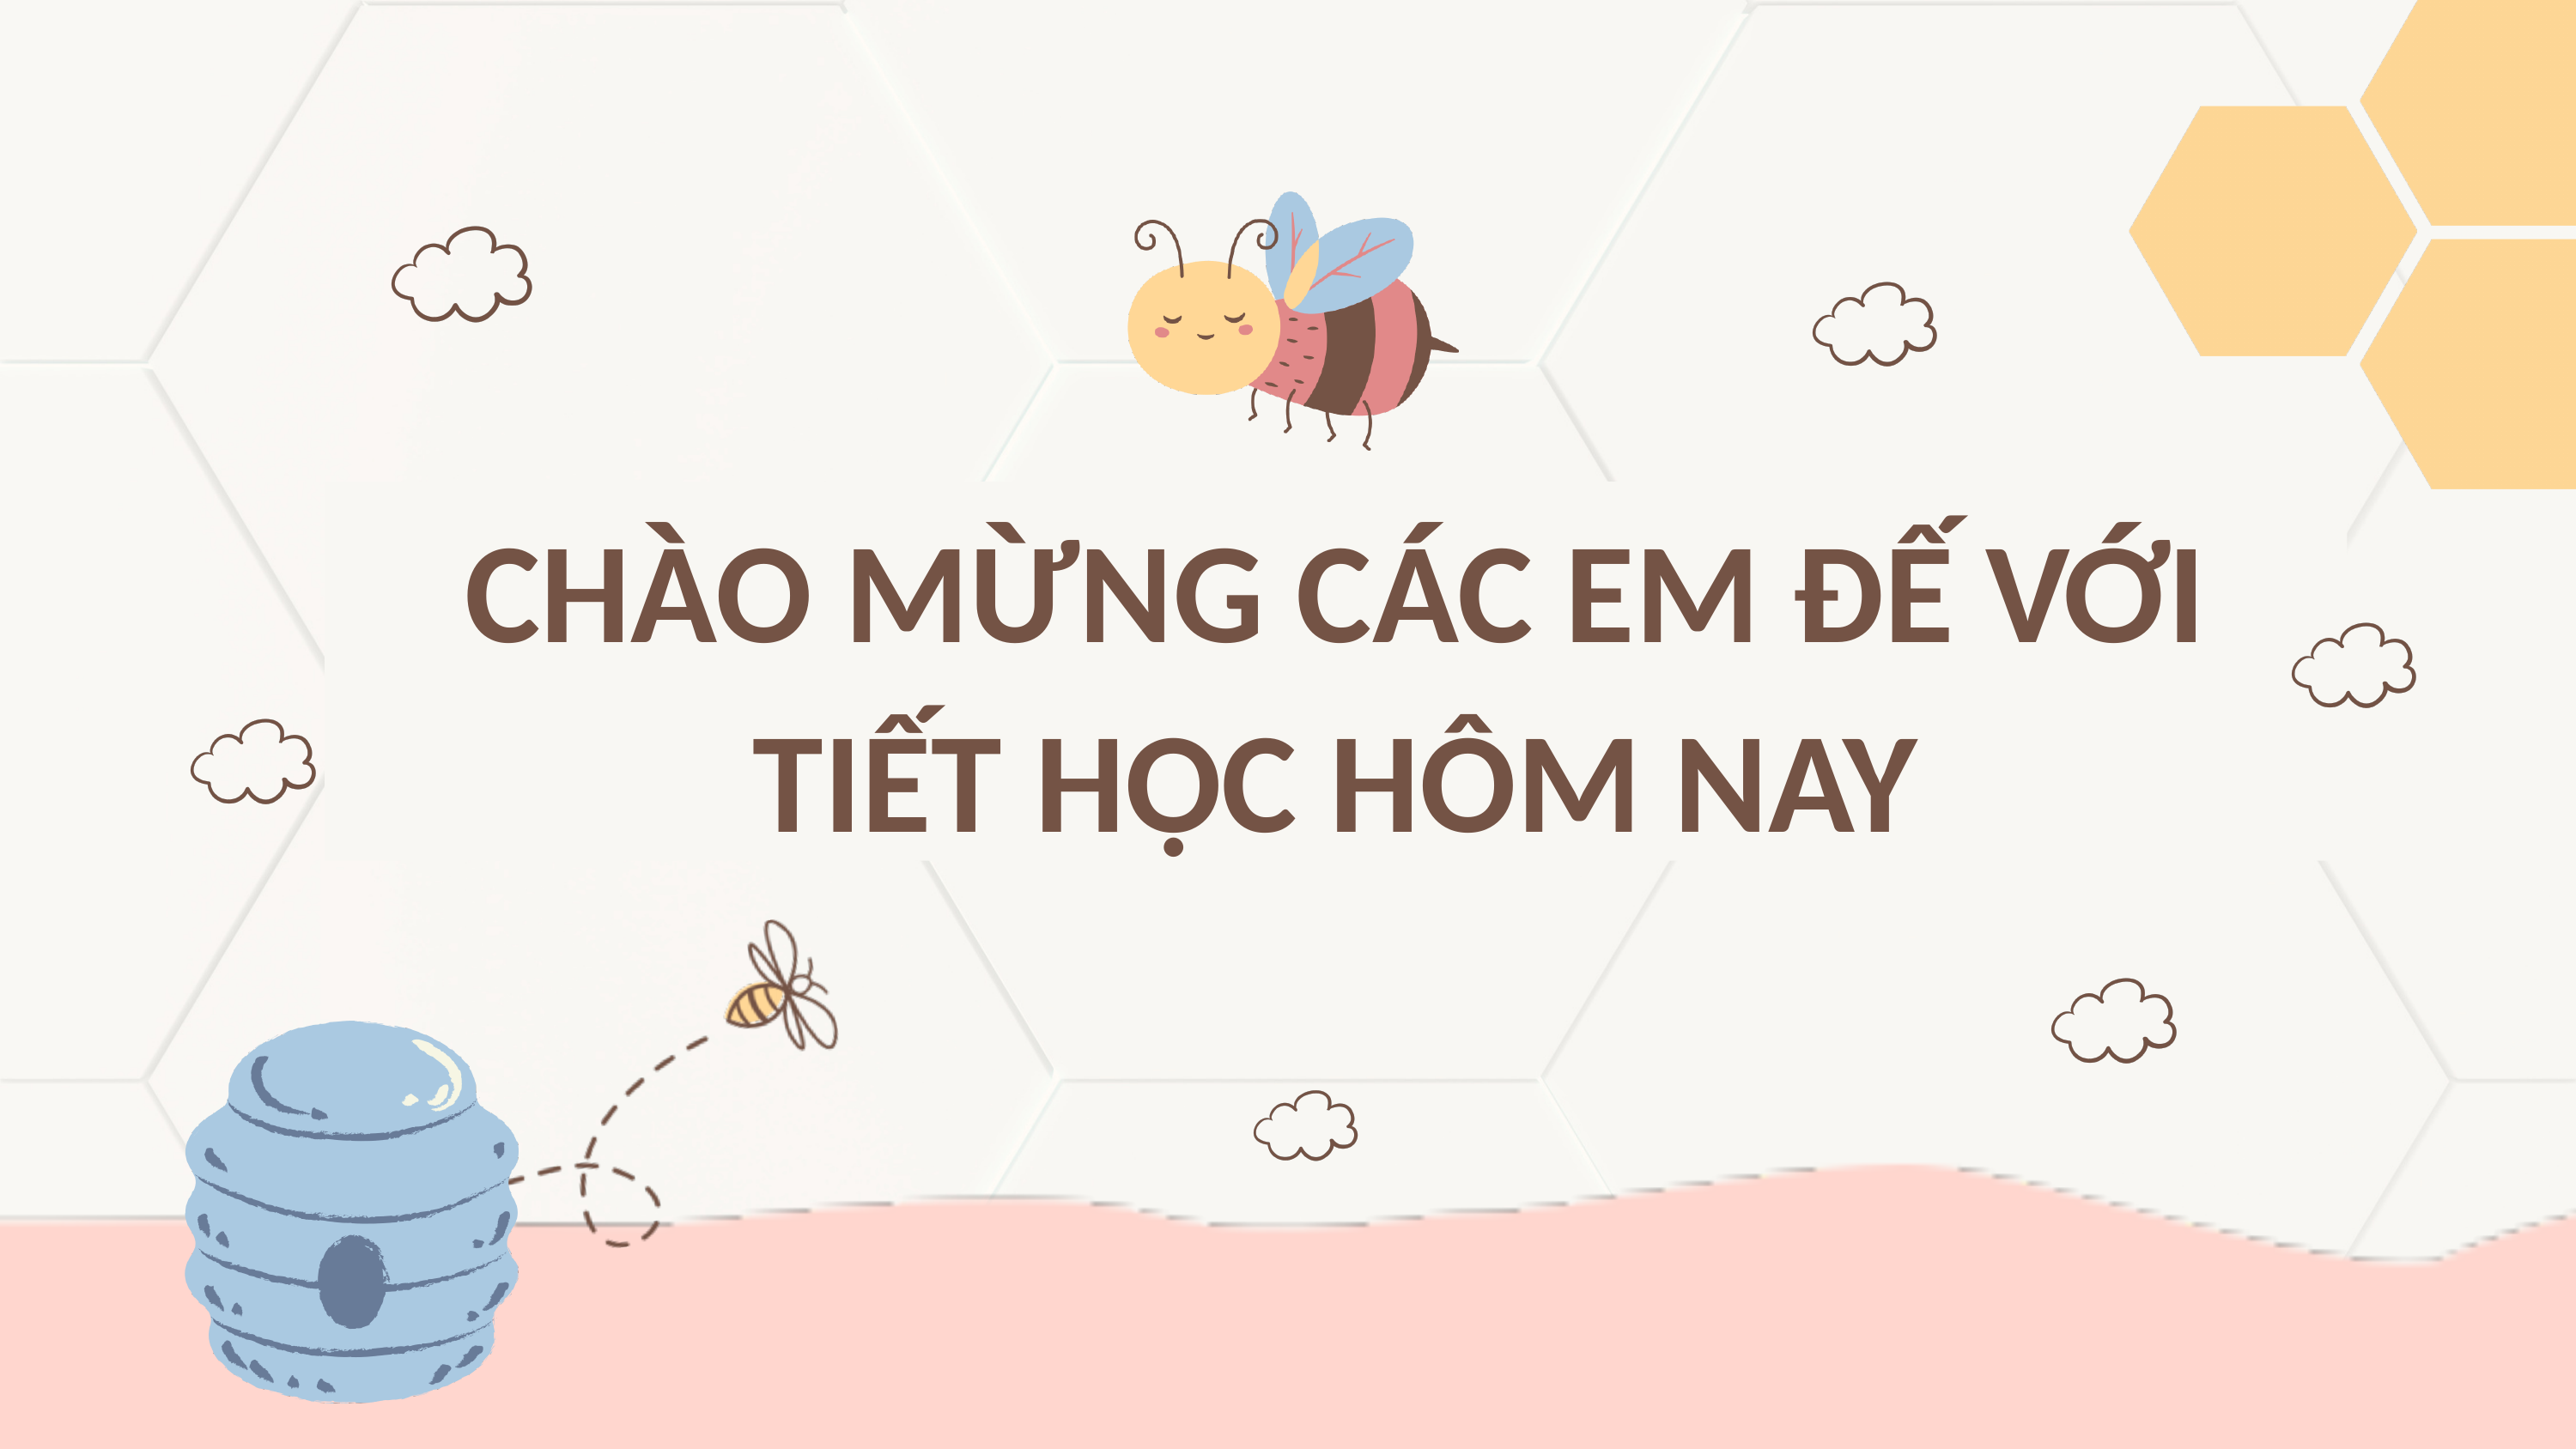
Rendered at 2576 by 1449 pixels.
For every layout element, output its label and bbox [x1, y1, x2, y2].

text_box [324, 481, 2348, 858]
picture [0, 0, 2576, 1449]
